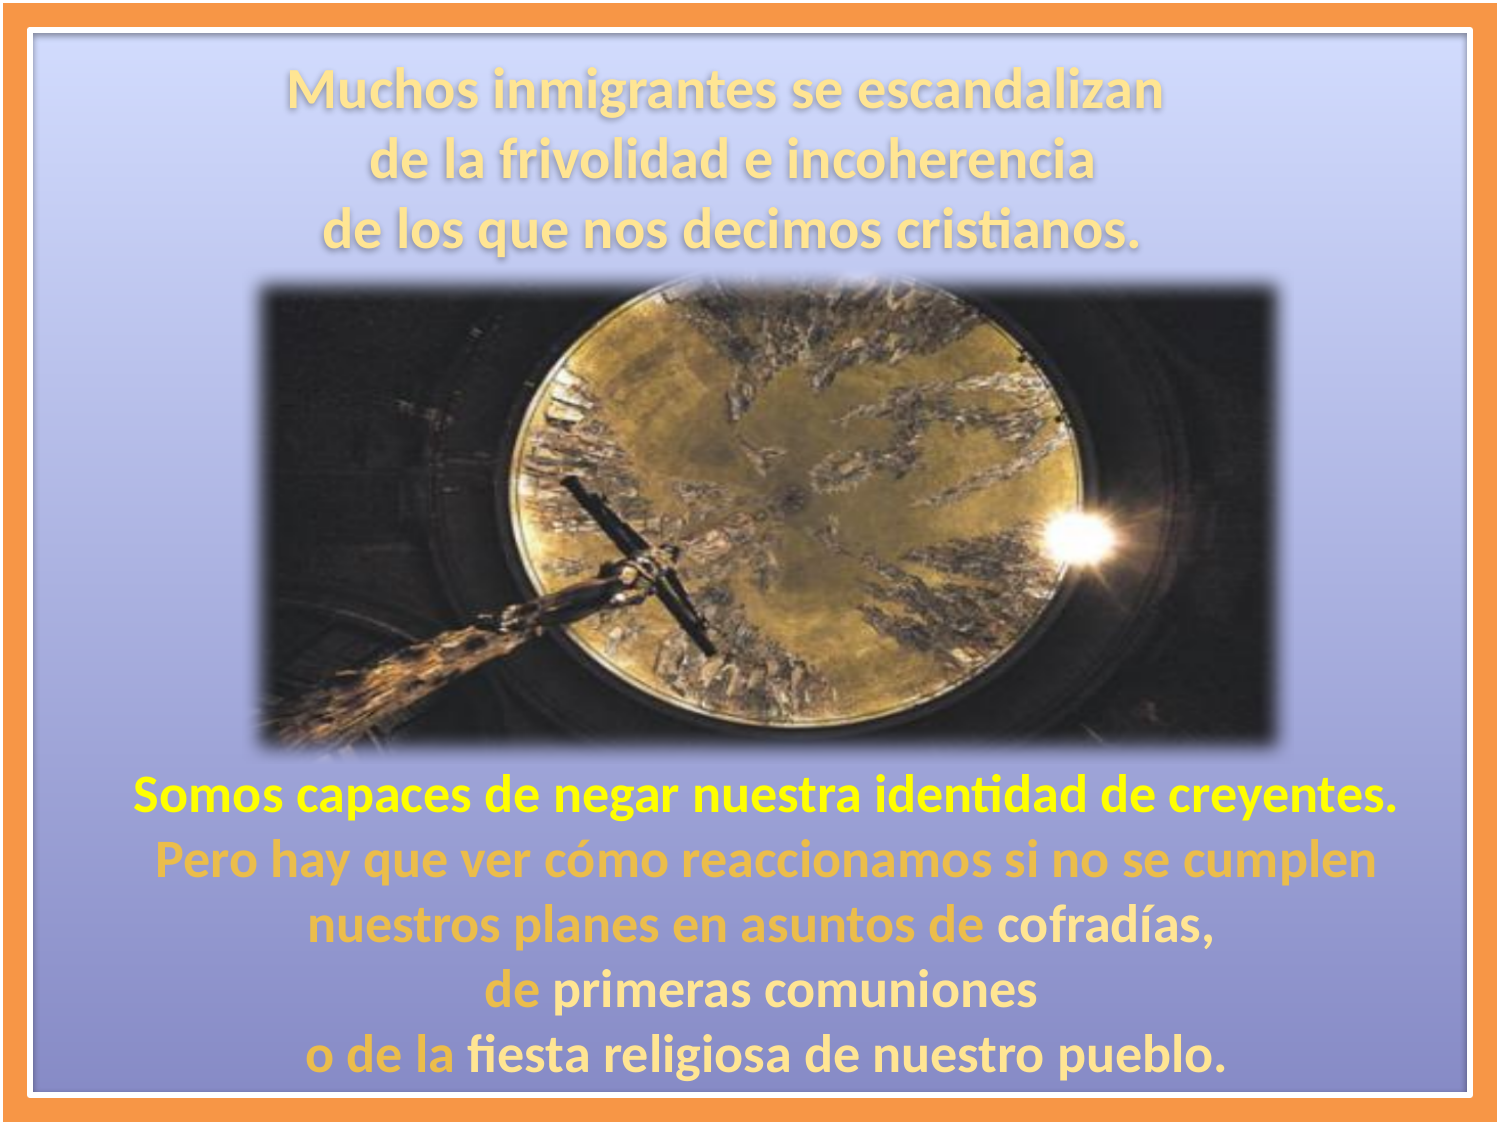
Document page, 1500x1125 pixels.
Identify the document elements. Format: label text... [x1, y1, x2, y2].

text_box Somos capaces de negar nuestra identidad de creyentes. Pero hay que ver cómo reaccionamos si no se cumplen nuestros planes en asuntos de cofradías, de primeras comuniones o de la fiesta religiosa de nuestro pueblo. [64, 751, 1471, 1091]
text_box [0, 0, 1500, 1125]
text_box Muchos inmigrantes se escandalizan de la frivolidad e incoherencia de los que nos decimos cristianos. [41, 42, 1424, 268]
picture [241, 266, 1294, 764]
